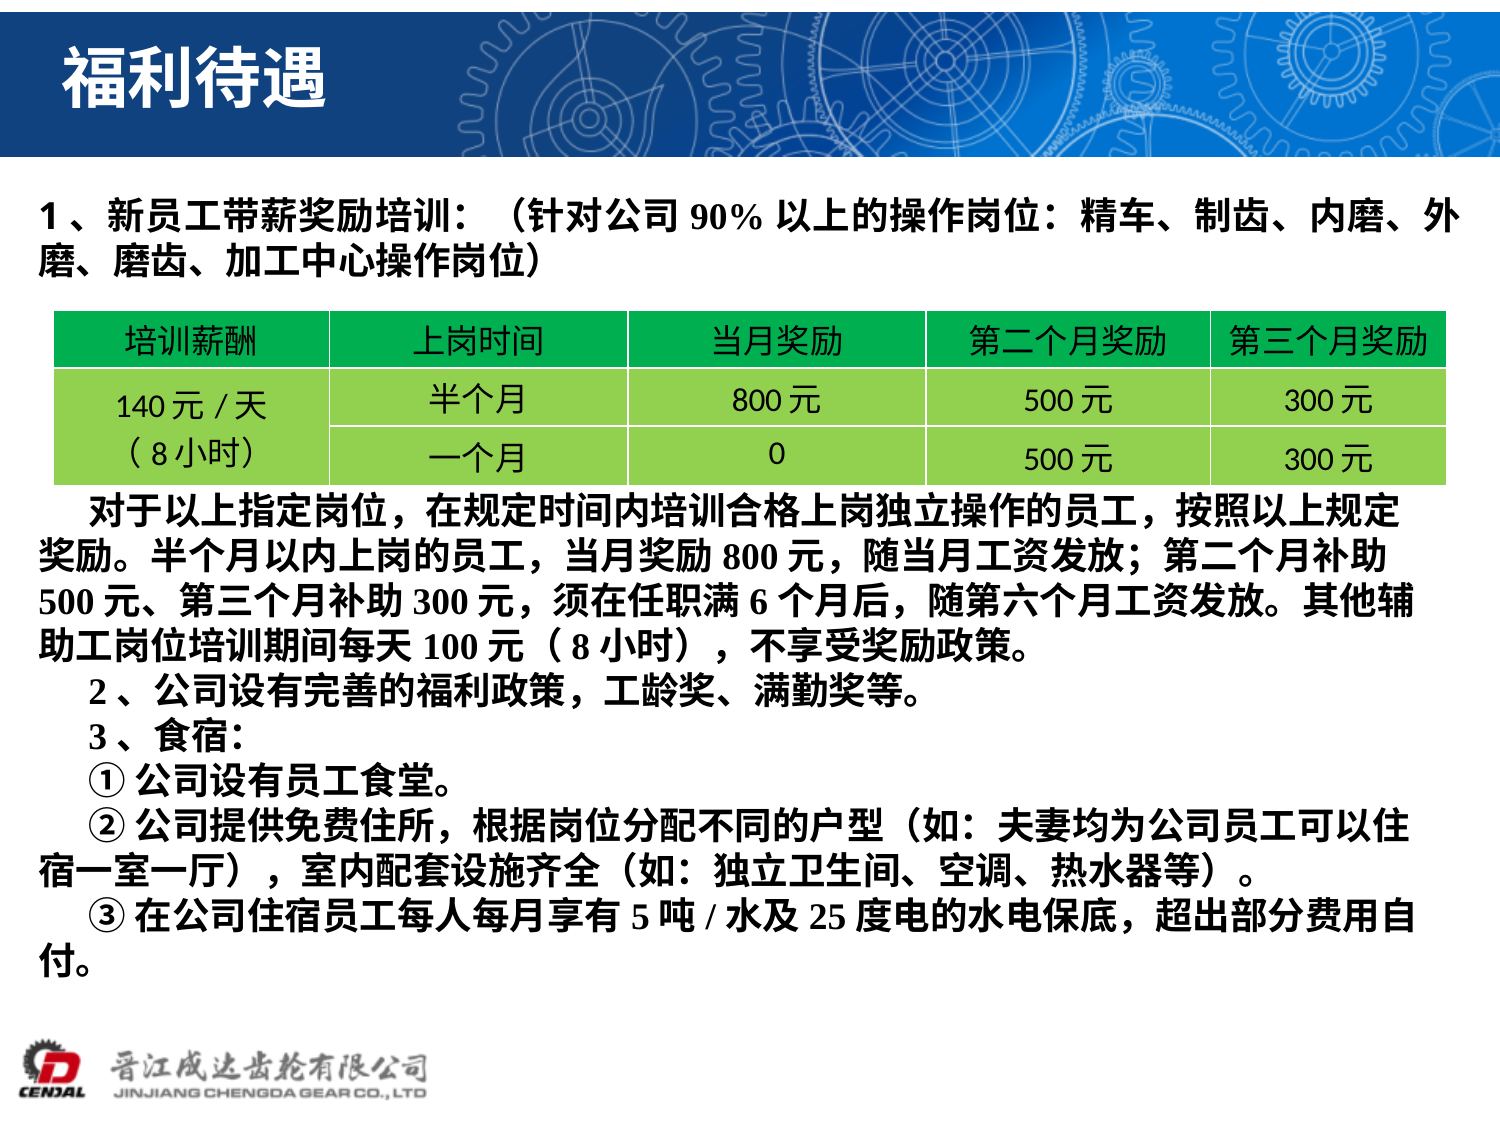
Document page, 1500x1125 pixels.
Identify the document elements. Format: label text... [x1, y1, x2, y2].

table_header 上岗时间 [330, 311, 627, 367]
table_cell 500元 [927, 369, 1210, 425]
table_cell 一个月 [330, 427, 627, 479]
table_cell 800元 [629, 369, 925, 425]
text_box 对于以上指定岗位，在规定时间内培训合格上岗独立操作的员工，按照以上规定奖励。半个月以内上岗的员工，当月奖励800元，随当月工资发放；第二个月补助500元、第三个月补助300元，须在任职满6个月后，随第六个月工资发放。其他辅助工岗位培训期间每天100元（8小时），不享受奖励政策。 2、公司设有完善的福利政策，工龄奖、满勤奖等。 3、食宿： ①公司设有员工食堂。 ②公司提供免费住所，根据岗位分配不同的户型（如：夫妻均为公司员工可以住宿一室一厅），室内配套设施齐全（如：独立卫生间、空调、热水器等）。 ③在公司住宿员工每人每月享有5吨/水及25度电的水电保底，超出部分费用自付。 [23, 479, 1447, 1025]
table_cell 300元 [1211, 427, 1446, 479]
table_cell 500元 [927, 427, 1210, 479]
table_cell 300元 [1211, 369, 1446, 425]
picture [12, 1037, 438, 1102]
text_box 福利待遇 [15, 28, 1078, 124]
table_header 第二个月奖励 [927, 311, 1210, 367]
table_cell 0 [629, 427, 925, 479]
text_box 1、新员工带薪奖励培训：（针对公司90%以上的操作岗位：精车、制齿、内磨、外磨、磨齿、加工中心操作岗位） [23, 184, 1477, 290]
table_header 培训薪酬 [54, 311, 329, 367]
table_header 当月奖励 [629, 311, 925, 367]
table_cell 半个月 [330, 369, 627, 425]
picture [0, 12, 1500, 157]
table_cell 140元/天 （8小时） [54, 369, 329, 479]
table_header 第三个月奖励 [1211, 311, 1446, 367]
